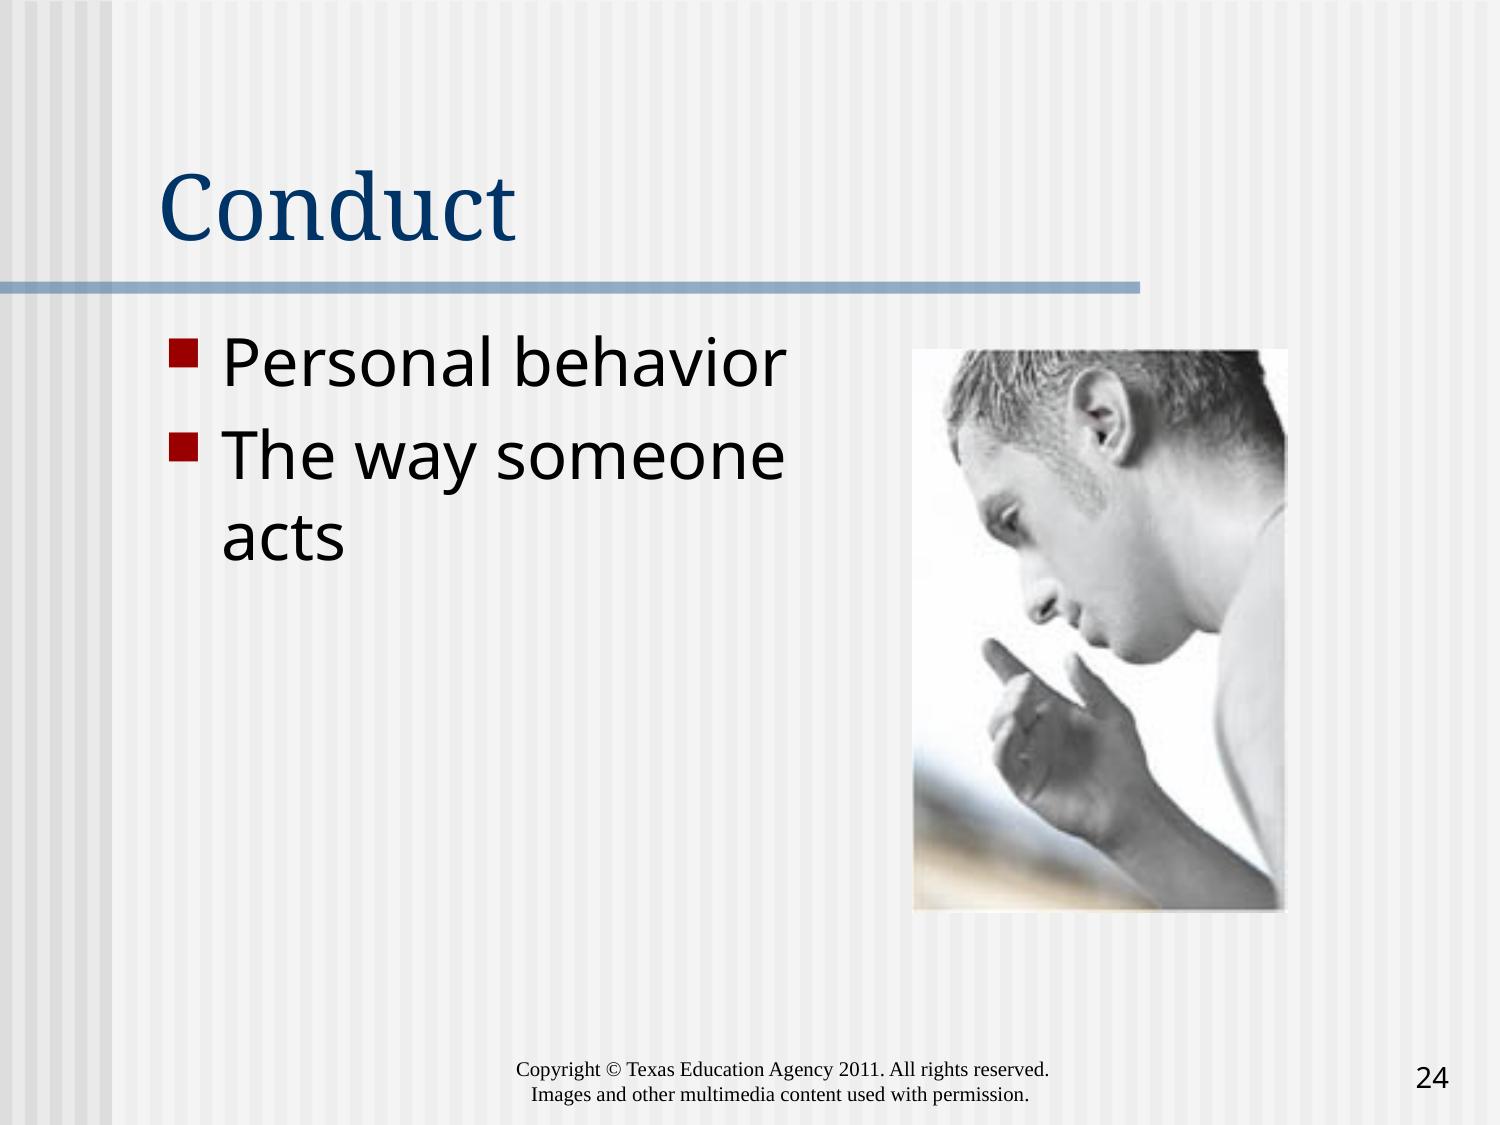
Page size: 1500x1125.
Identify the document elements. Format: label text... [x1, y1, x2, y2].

picture [912, 349, 1288, 913]
title Conduct [142, 140, 1482, 267]
slide_number 24 [1151, 1031, 1465, 1107]
list Personal behavior The way someone acts [149, 312, 900, 1000]
